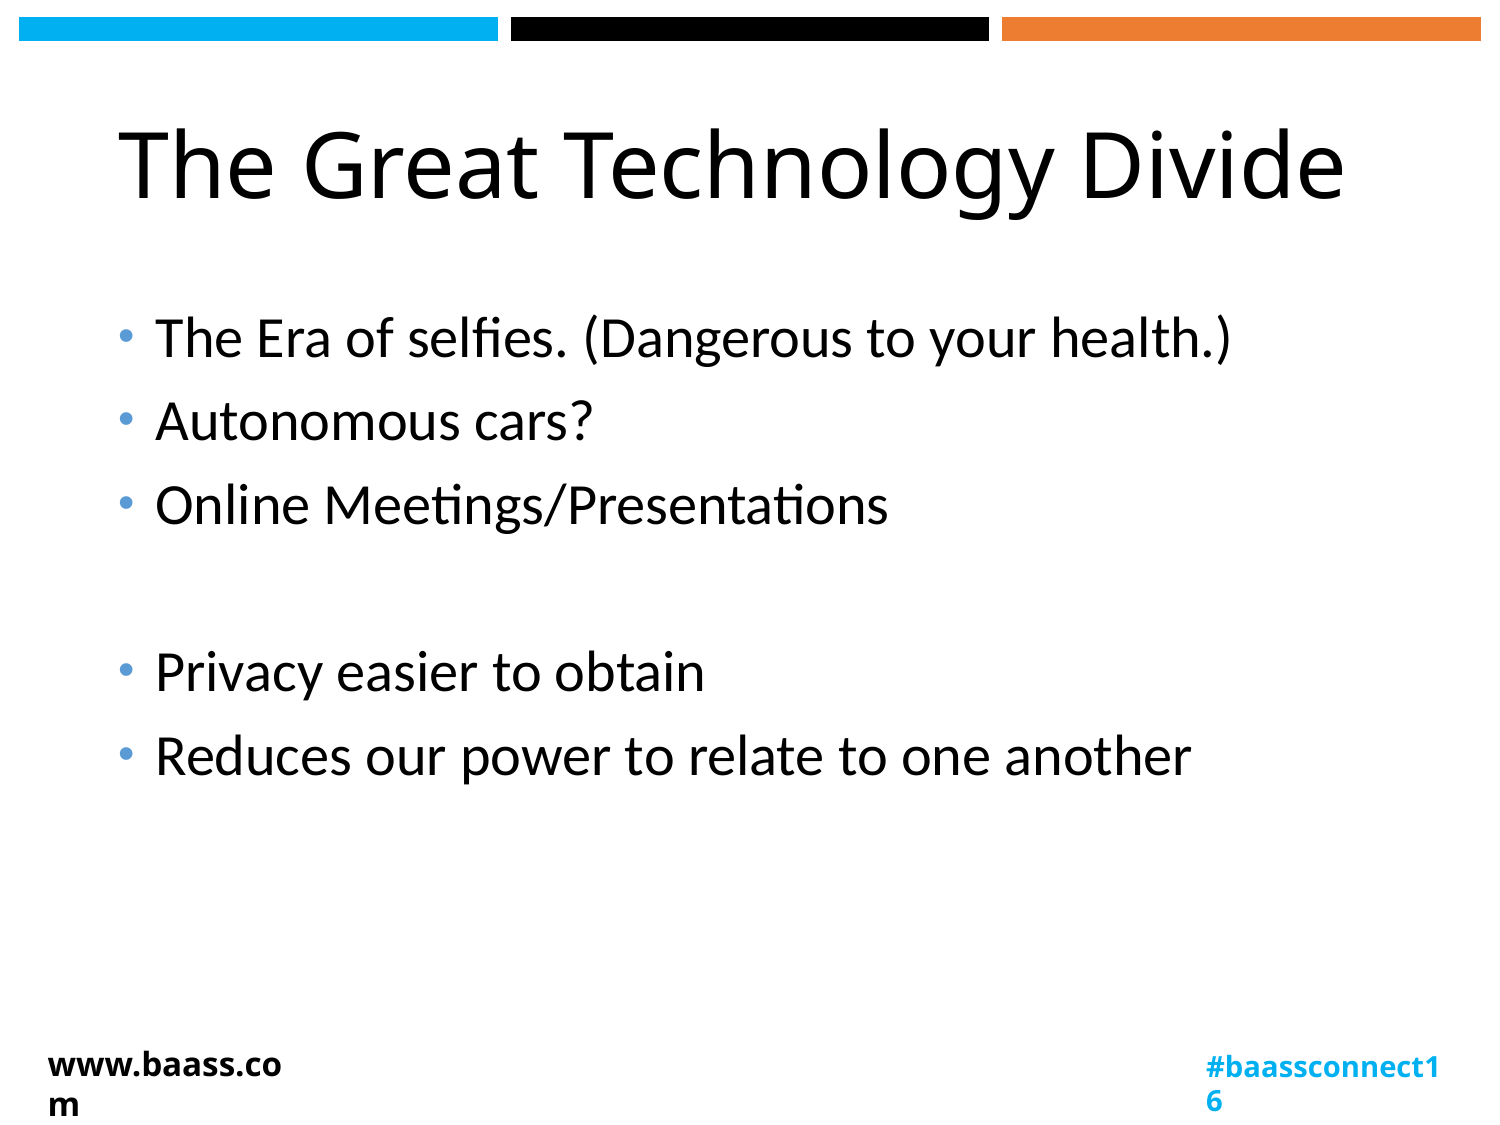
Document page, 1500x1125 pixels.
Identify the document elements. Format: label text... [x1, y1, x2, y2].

list The Era of selfies. (Dangerous to your health.) Autonomous cars? Online Meetings/Presentations Privacy easier to obtain Reduces our power to relate to one another [103, 299, 1397, 1014]
title The Great Technology Divide [103, 59, 1397, 278]
